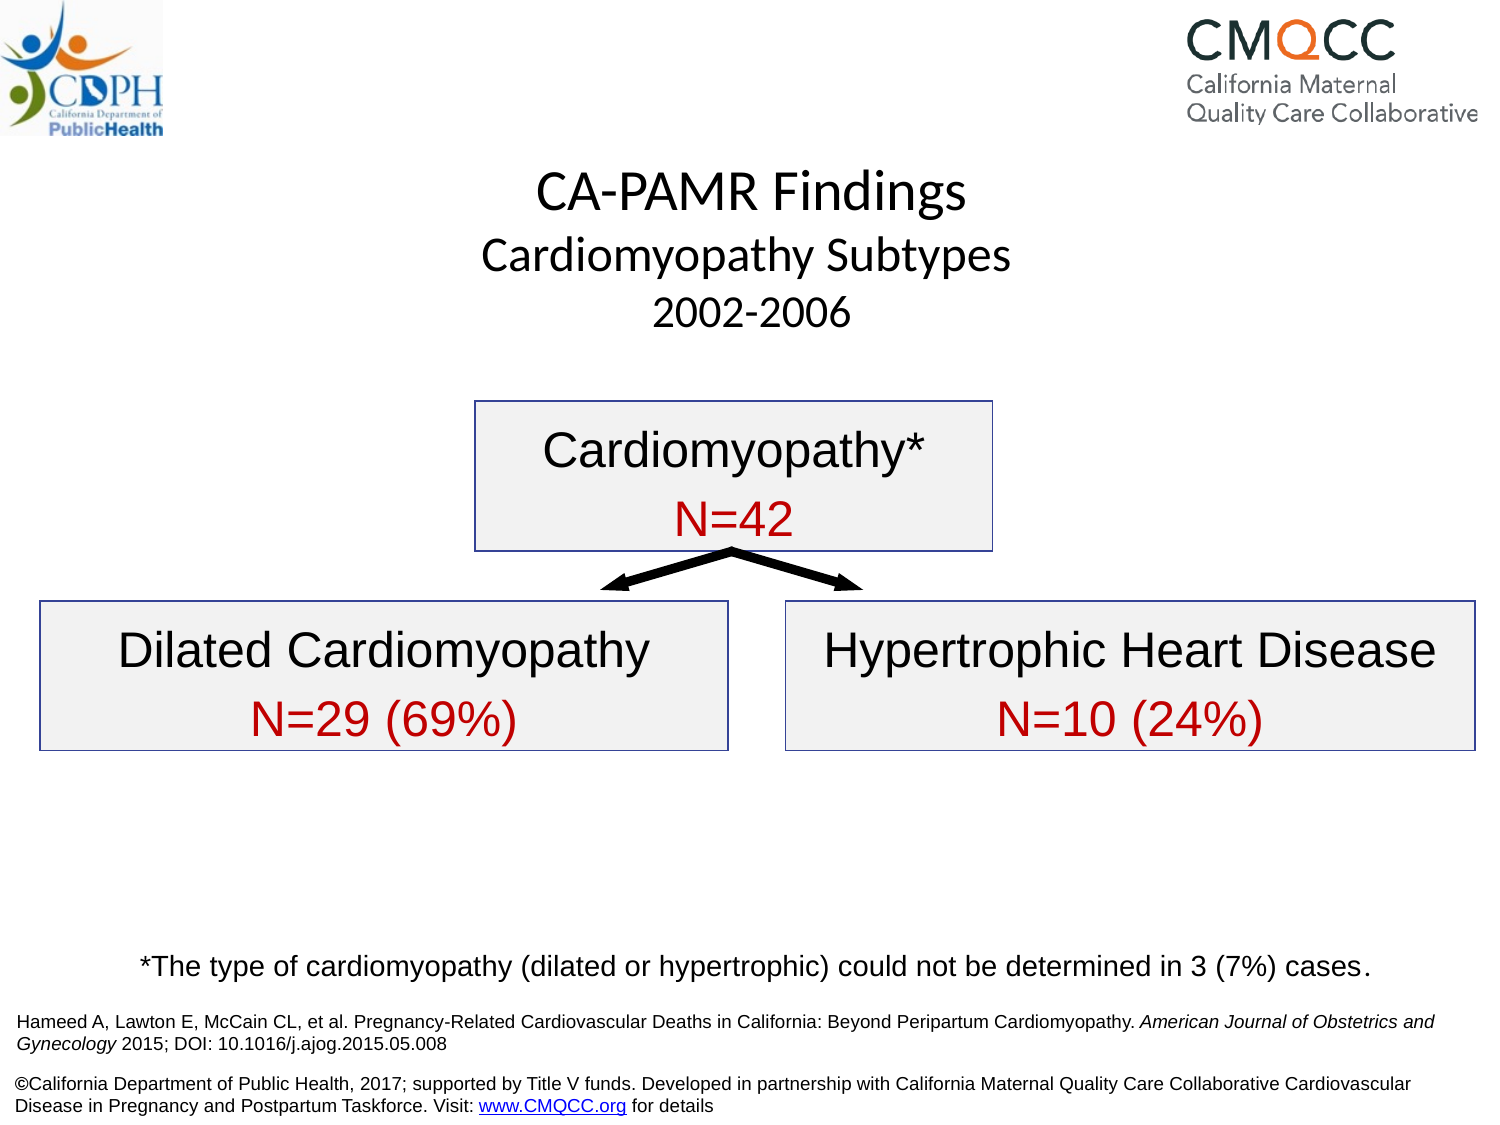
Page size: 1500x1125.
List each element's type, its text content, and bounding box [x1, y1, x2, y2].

text_box Hameed A, Lawton E, McCain CL, et al. Pregnancy-Related Cardiovascular Deaths in California: Beyond Peripartum Cardiomyopathy. American Journal of Obstetrics and Gynecology 2015; DOI: 10.1016/j.ajog.2015.05.008 [1, 1001, 1455, 1062]
title CA-PAMR Findings Cardiomyopathy Subtypes 2002-2006 [57, 181, 1447, 307]
text_box *The type of cardiomyopathy (dilated or hypertrophic) could not be determined in 3 (7%) cases. [124, 939, 1500, 990]
text_box Dilated Cardiomyopathy N=29 (69%) [40, 600, 728, 751]
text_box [729, 550, 864, 591]
text_box Cardiomyopathy* N=42 [474, 400, 993, 551]
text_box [599, 550, 728, 591]
picture [0, 0, 163, 136]
text_box Hypertrophic Heart Disease N=10 (24%) [785, 600, 1475, 751]
